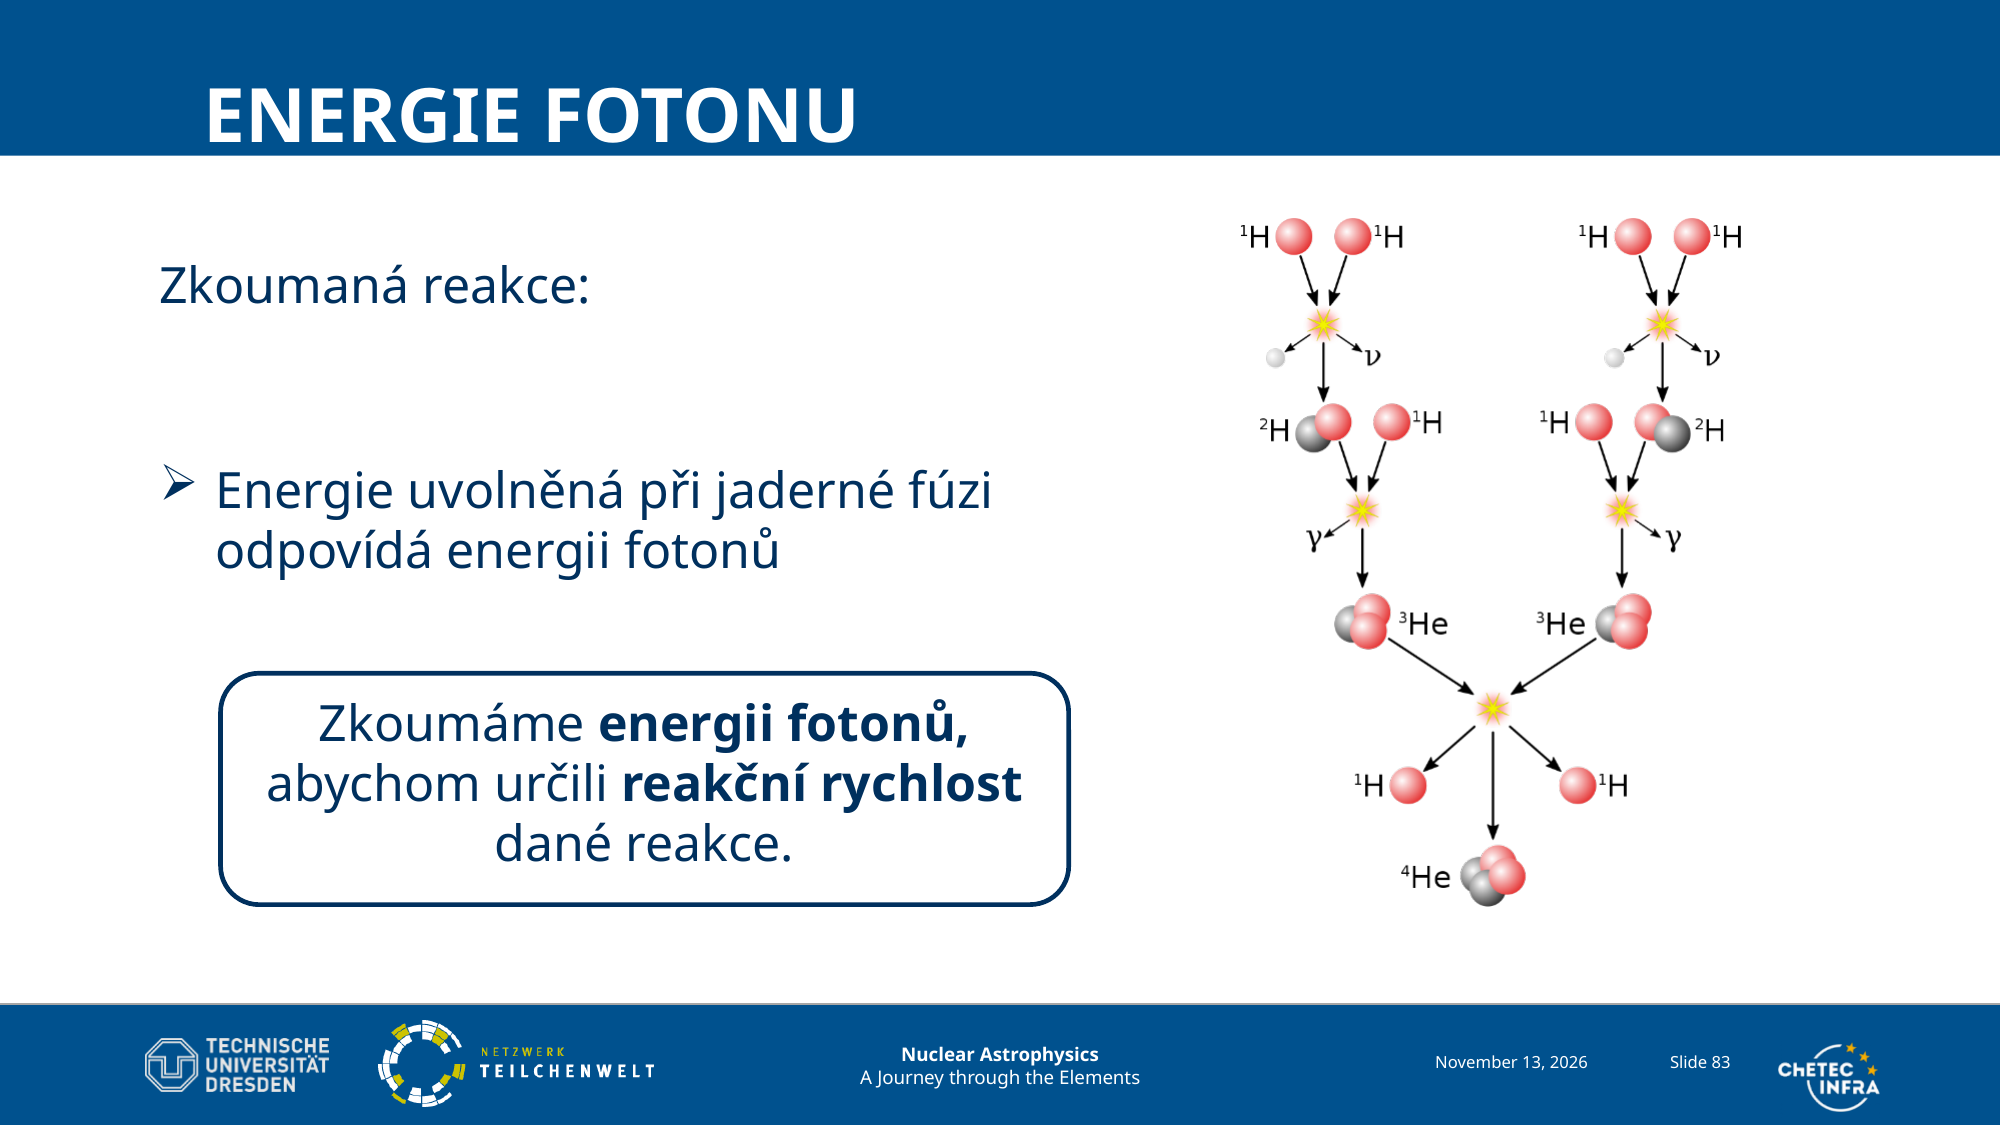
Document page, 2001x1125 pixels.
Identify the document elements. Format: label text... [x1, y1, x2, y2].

title Energie fotonu [203, 56, 1880, 169]
text_box [112, 352, 919, 500]
text_box Zkoumáme energii fotonů, abychom určili reakční rychlost dané reakce. [219, 672, 1070, 906]
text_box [1203, 207, 1784, 983]
picture [1778, 1033, 1880, 1121]
picture [378, 1020, 654, 1107]
